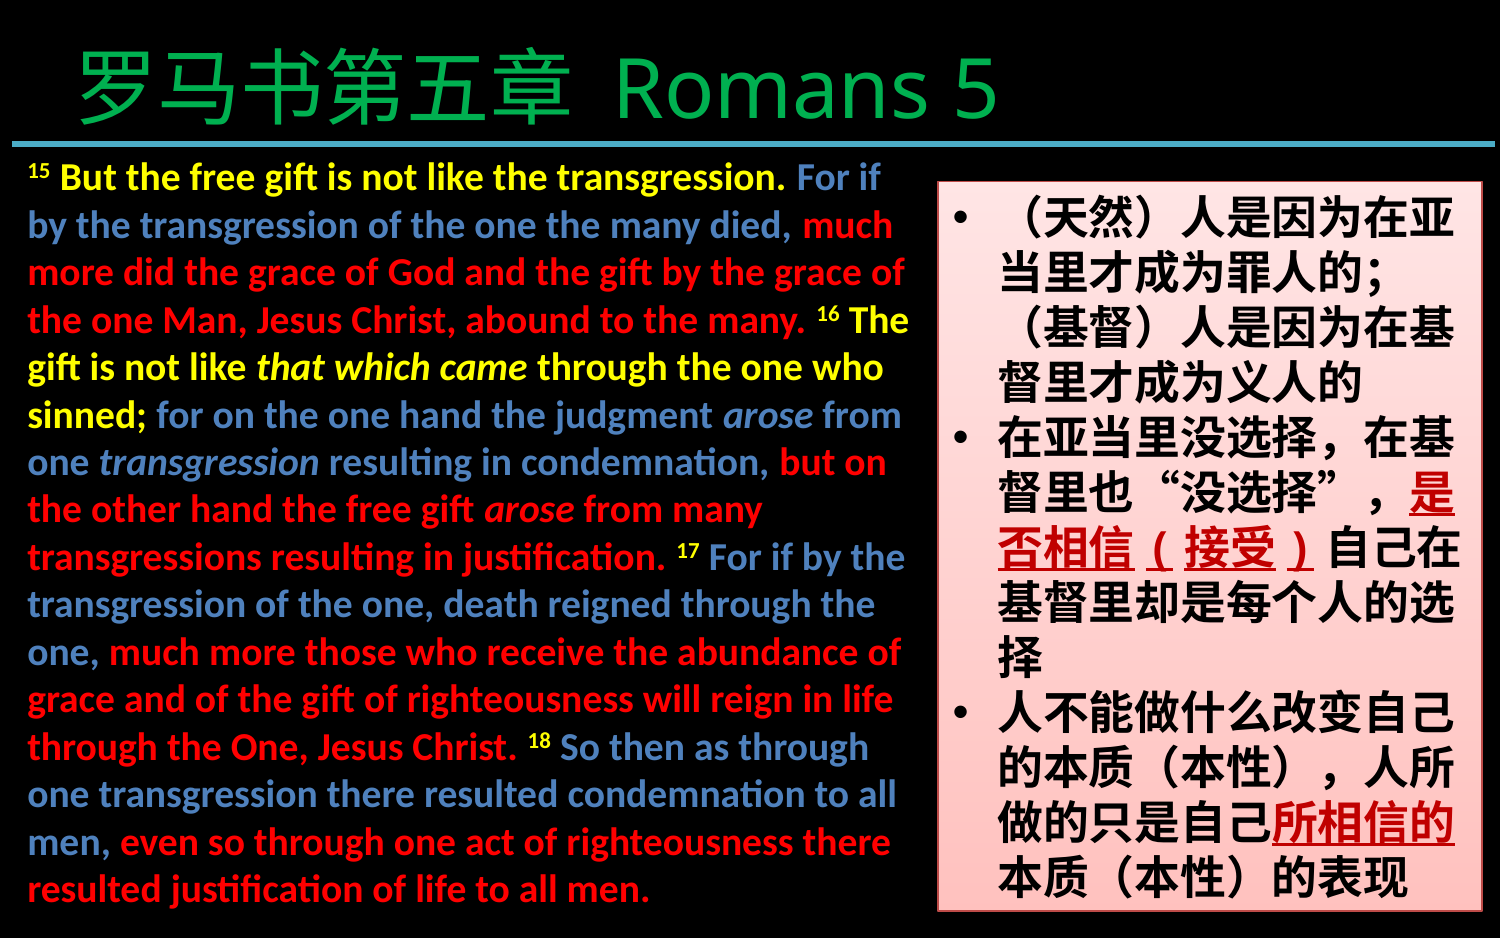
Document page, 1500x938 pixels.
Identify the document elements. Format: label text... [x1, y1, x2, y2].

text_box （天然）人是因为在亚当里才成为罪人的；（基督）人是因为在基督里才成为义人的 在亚当里没选择，在基督里也“没选择”，是否相信(接受)自己在基督里却是每个人的选择 人不能做什么改变自己的本质（本性），人所做的只是自己所相信的本质（本性）的表现 [937, 181, 1483, 912]
text_box 15 But the free gift is not like the transgression. For if by the transgression of the one the many died, much more did the grace of God and the gift by the grace of the one Man, Jesus Christ, abound to the many. 16 The gift is not like that which came through the one who sinned; for on the one hand the judgment arose from one transgression resulting in condemnation, but on the other hand the free gift arose from many transgressions resulting in justification. 17 For if by the transgression of the one, death reigned through the one, much more those who receive the abundance of grace and of the gift of righteousness will reign in life through the One, Jesus Christ. 18 So then as through one transgression there resulted condemnation to all men, even so through one act of righteousness there resulted justification of life to all men. [12, 150, 938, 919]
text_box 罗马书第五章 Romans 5 [59, 27, 1015, 143]
